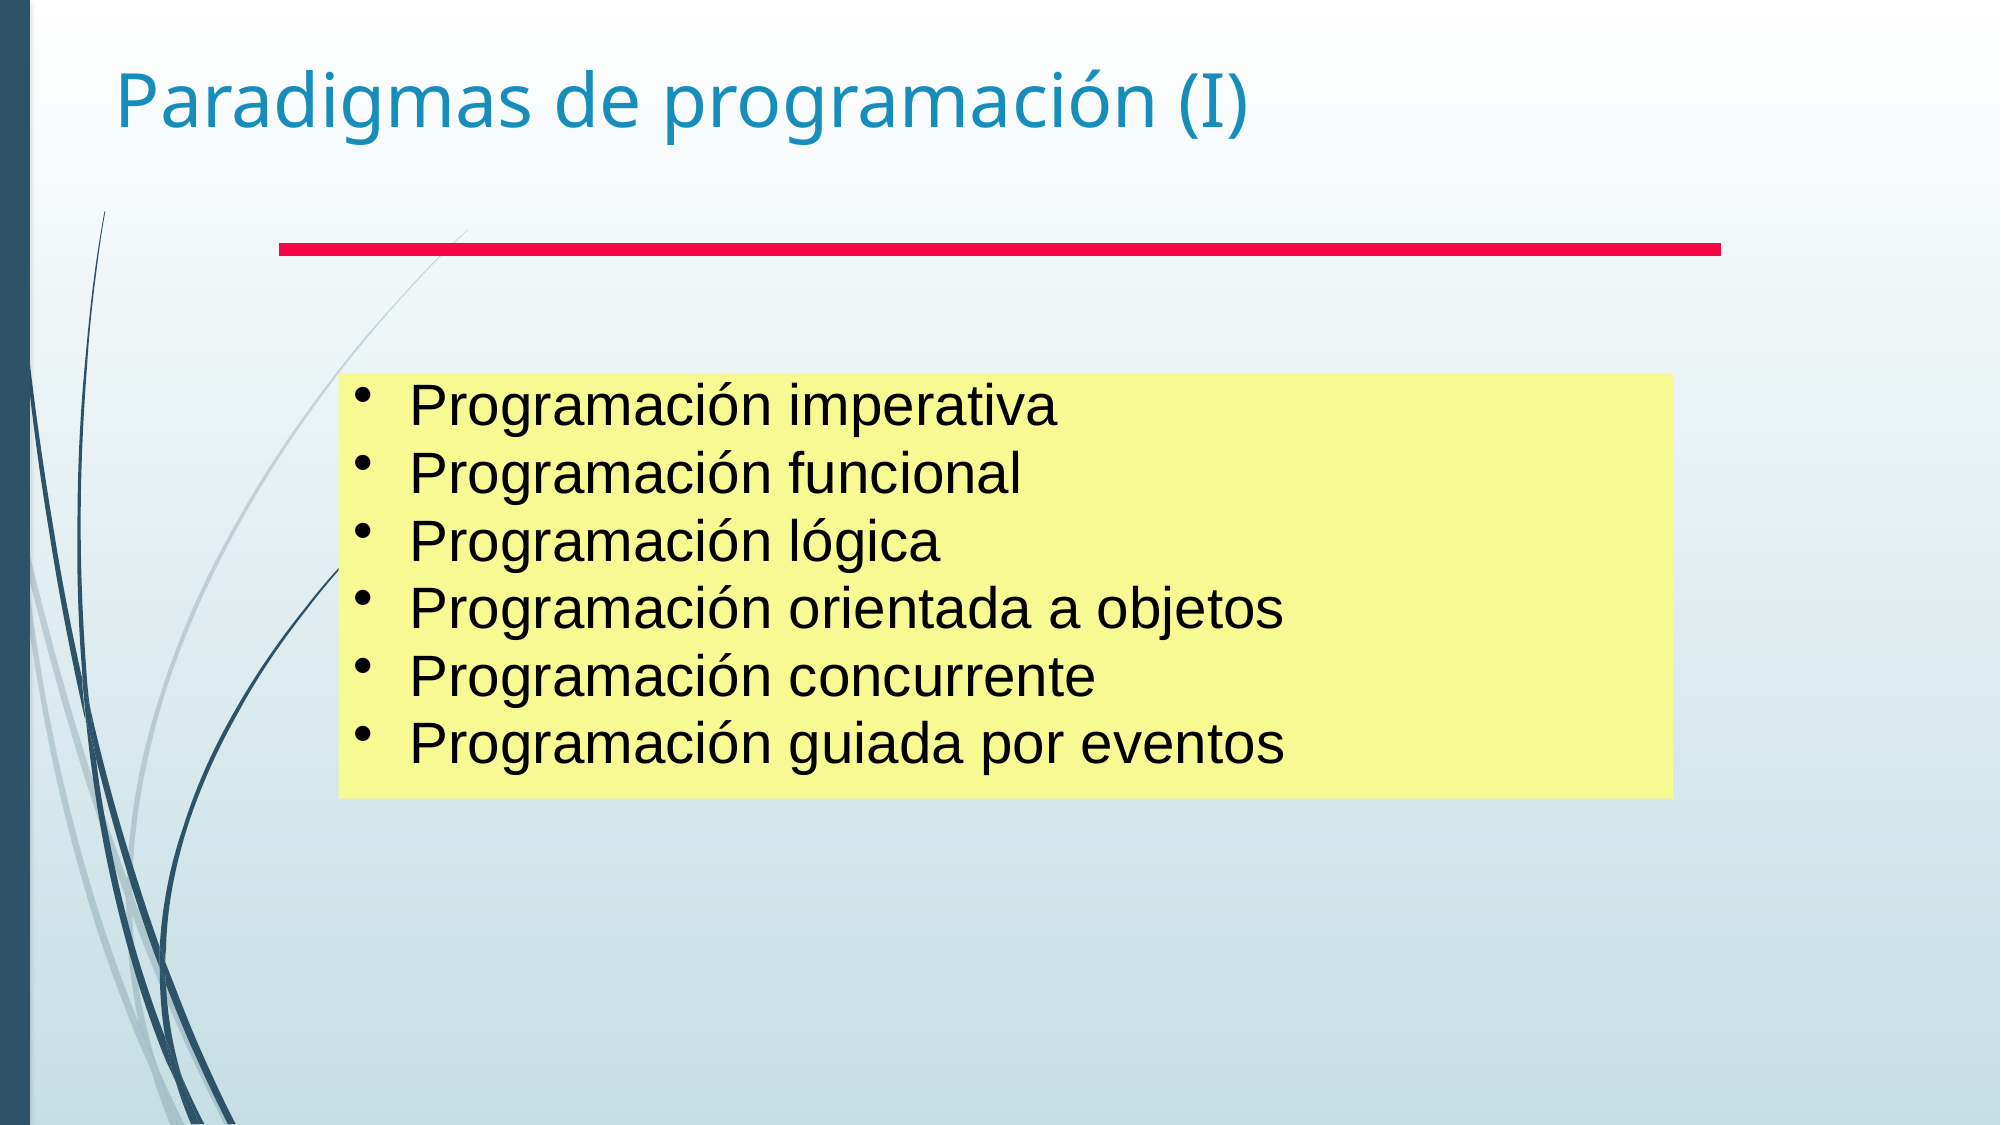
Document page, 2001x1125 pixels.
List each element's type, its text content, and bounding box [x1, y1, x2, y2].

text_box Programación imperativa Programación funcional Programación lógica Programación orientada a objetos Programación concurrente Programación guiada por eventos [338, 373, 1674, 799]
title Paradigmas de programación (I) [99, 45, 1900, 233]
text_box [279, 243, 1721, 256]
